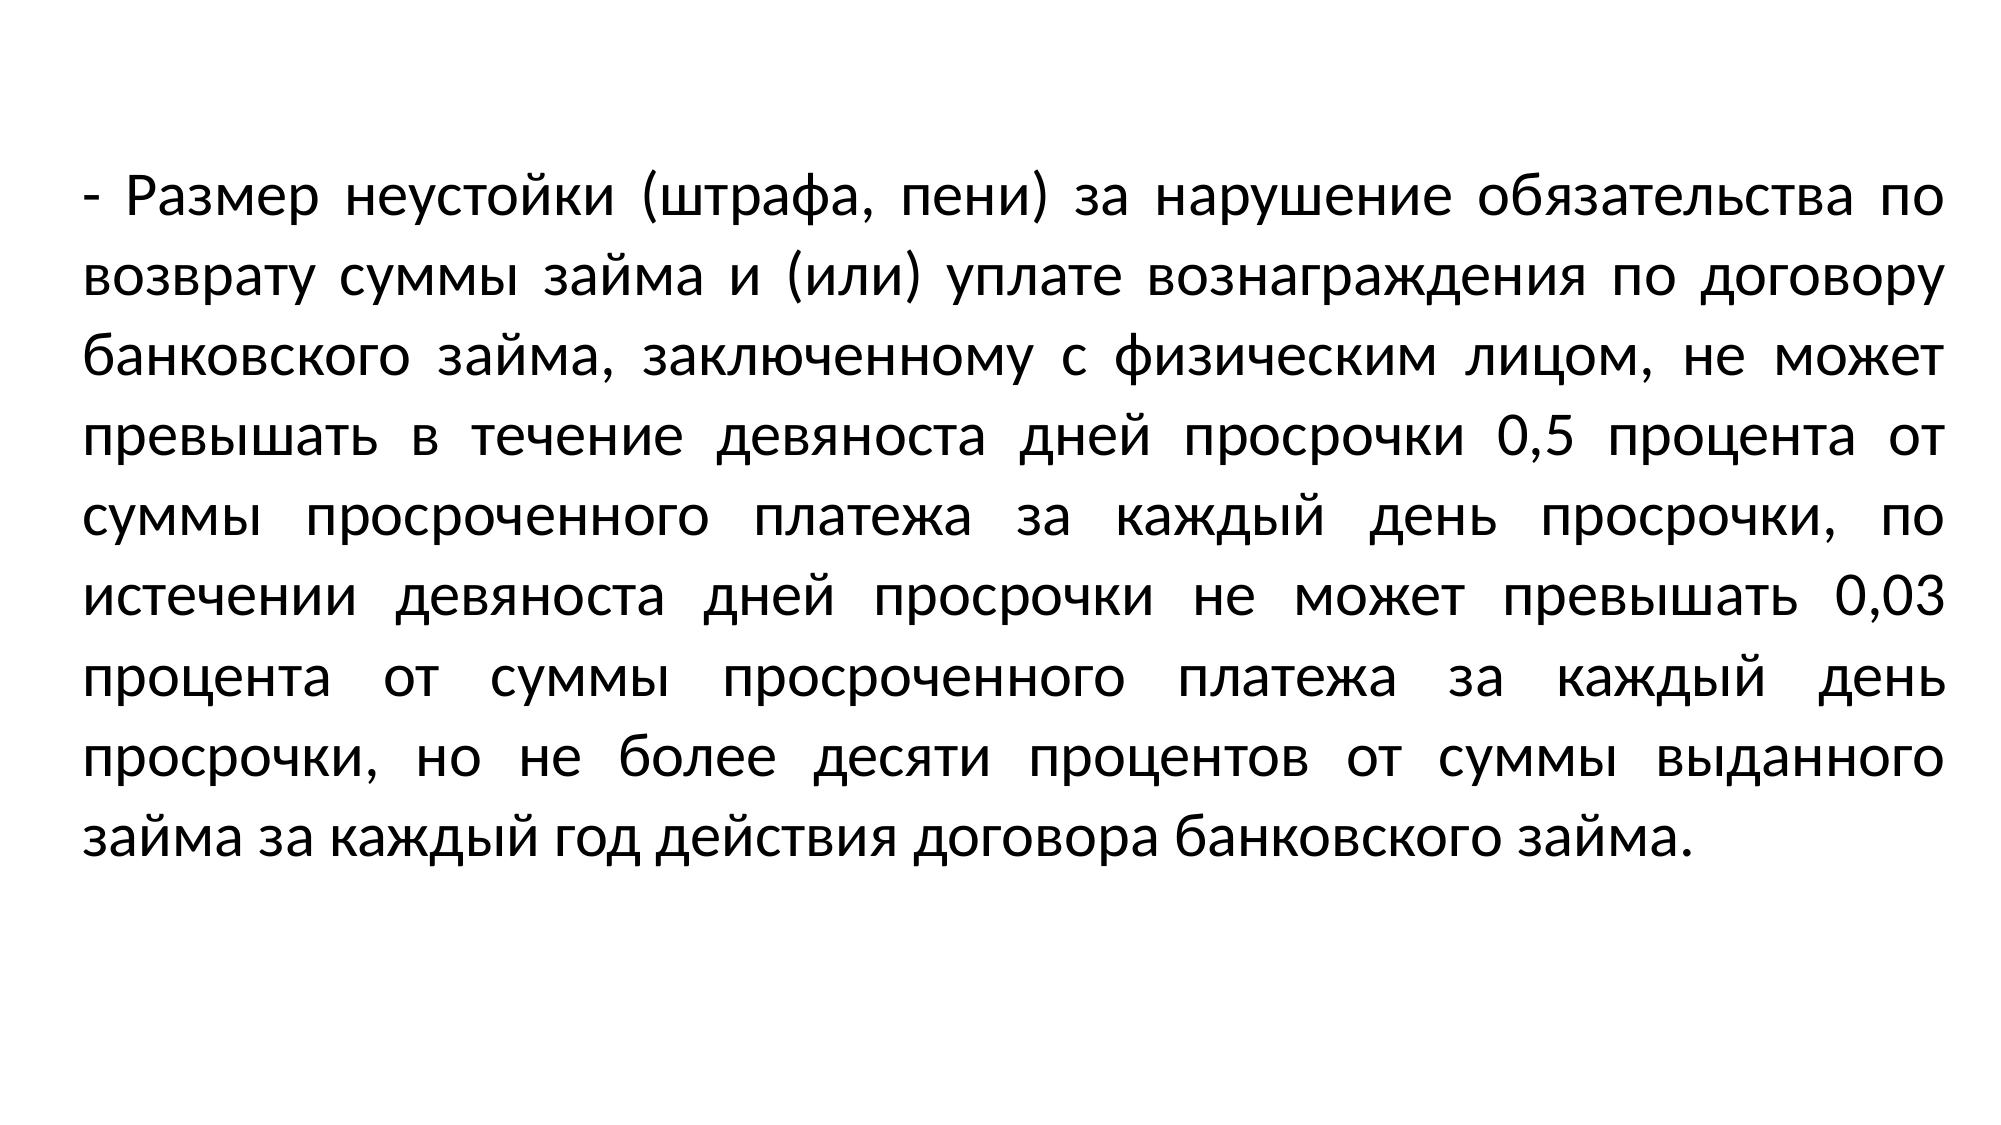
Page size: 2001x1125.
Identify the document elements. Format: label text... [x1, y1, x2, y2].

text_box - Размер неустойки (штрафа, пени) за нарушение обязательства по возврату суммы займа и (или) уплате вознаграждения по договору банковского займа, заключенному с физическим лицом, не может превышать в течение девяноста дней просрочки 0,5 процента от суммы просроченного платежа за каждый день просрочки, по истечении девяноста дней просрочки не может превышать 0,03 процента от суммы просроченного платежа за каждый день просрочки, но не более десяти процентов от суммы выданного займа за каждый год действия договора банковского займа. [67, 48, 1963, 877]
